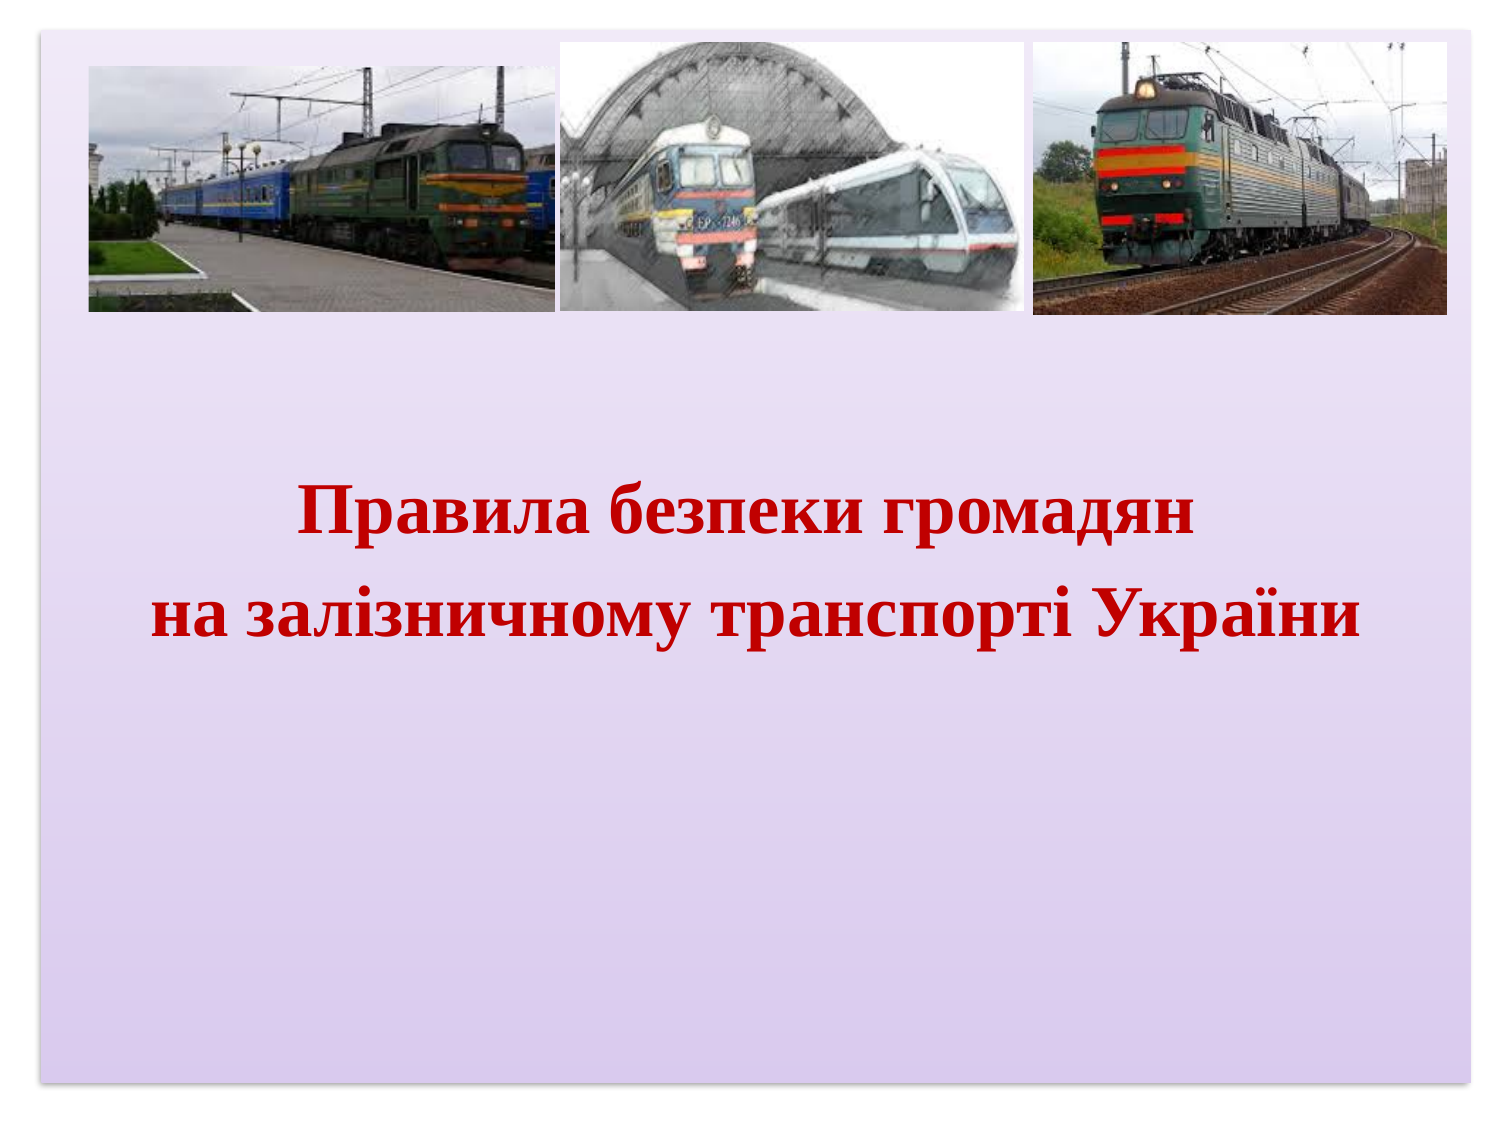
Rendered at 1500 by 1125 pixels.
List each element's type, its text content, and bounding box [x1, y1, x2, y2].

picture [1033, 42, 1448, 315]
picture [88, 66, 555, 312]
list Правила безпеки громадян на залізничному транспорті України [41, 30, 1472, 1083]
picture [560, 42, 1024, 311]
